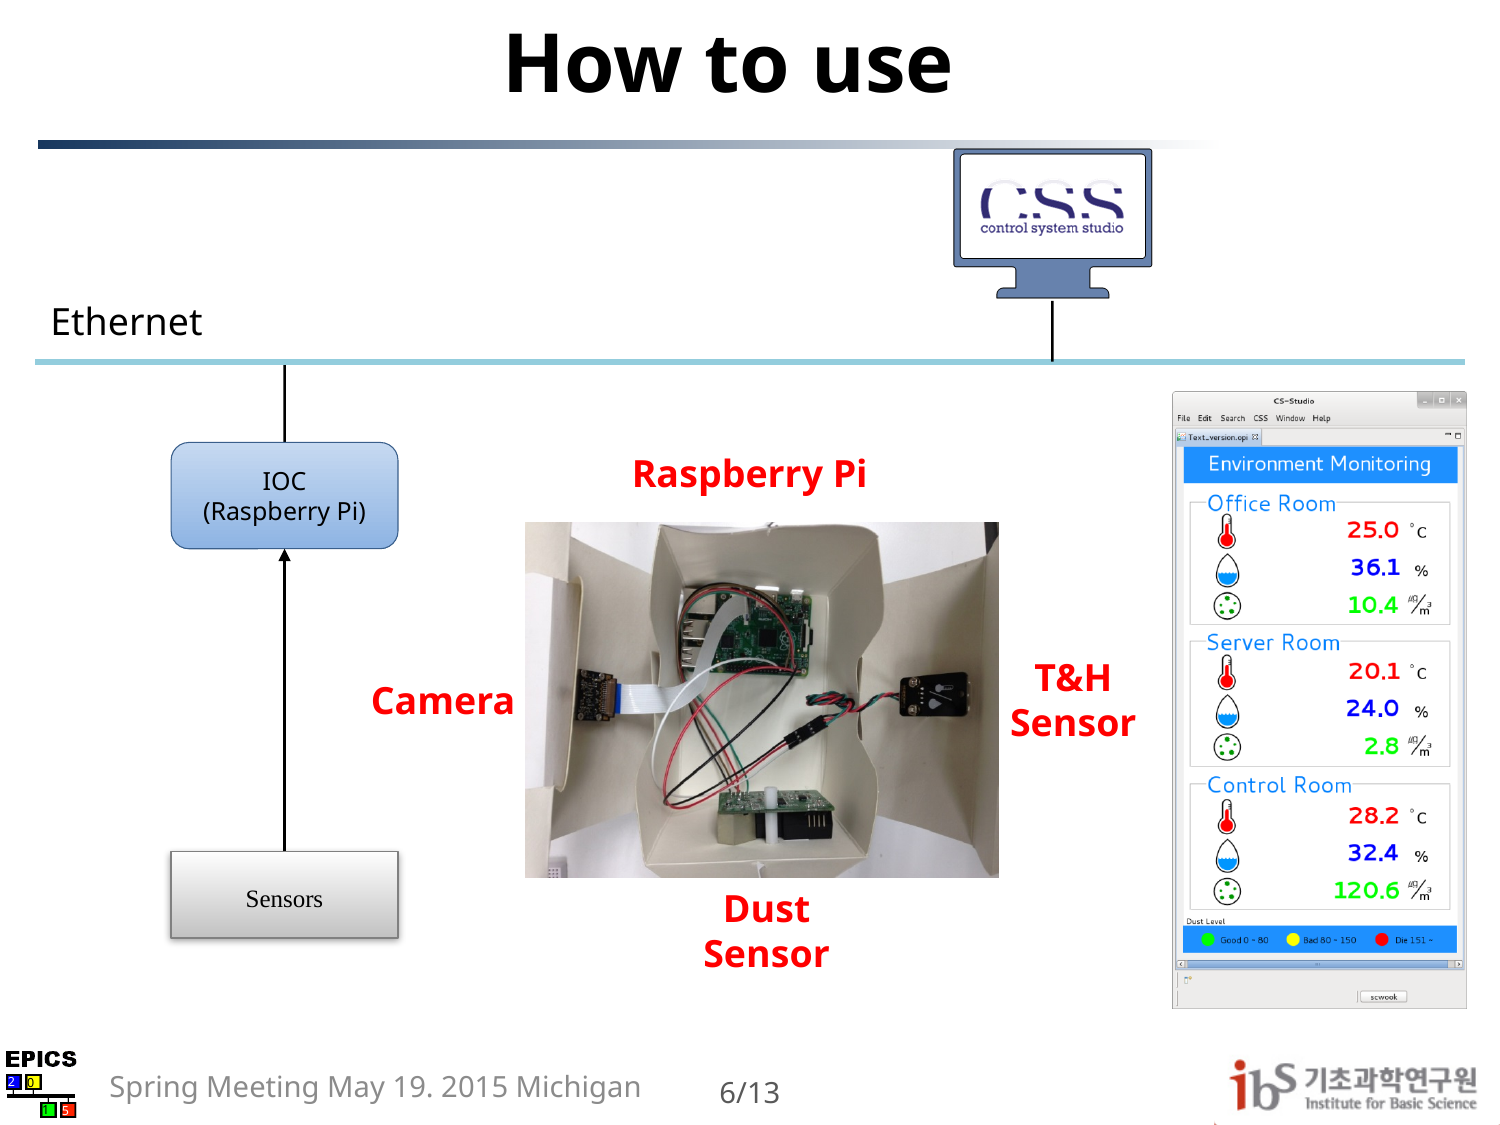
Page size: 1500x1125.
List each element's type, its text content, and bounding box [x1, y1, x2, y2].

text_box 6/13 [704, 1067, 796, 1117]
text_box T&H Sensor [1004, 647, 1152, 752]
picture [1214, 1046, 1500, 1125]
text_box Camera [356, 669, 520, 730]
picture [1172, 391, 1467, 1009]
title How to use [41, 3, 1415, 117]
text_box Sensors [170, 851, 399, 939]
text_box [0, 1048, 77, 1125]
picture [950, 145, 1155, 302]
footer Spring Meeting May 19. 2015 Michigan [82, 1055, 668, 1116]
text_box Ethernet [35, 290, 218, 351]
text_box Dust Sensor [688, 885, 845, 983]
text_box Raspberry Pi [617, 442, 883, 503]
text_box IOC (Raspberry Pi) [169, 440, 401, 551]
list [525, 522, 999, 878]
